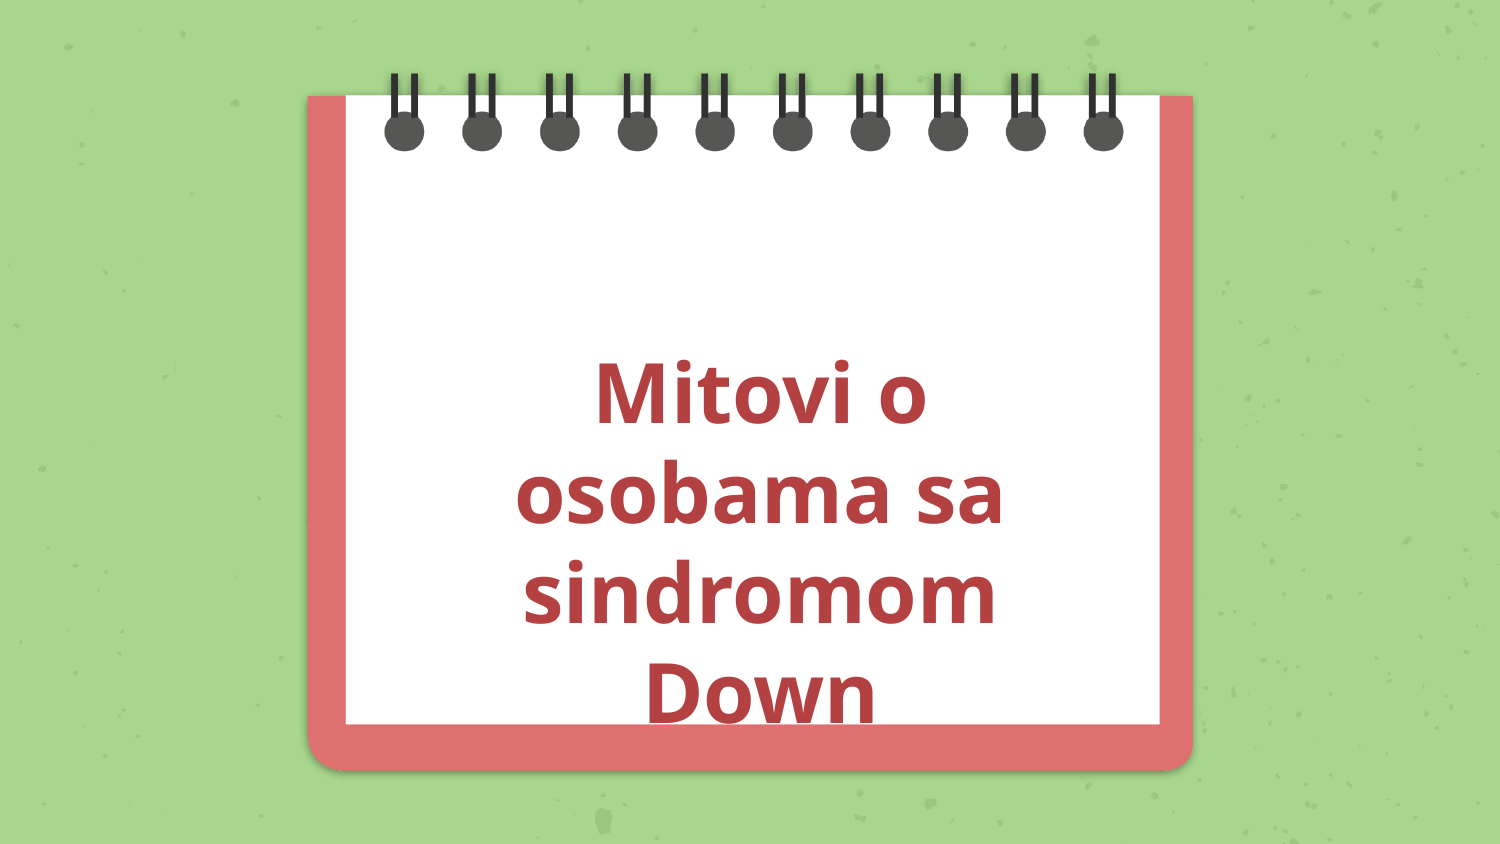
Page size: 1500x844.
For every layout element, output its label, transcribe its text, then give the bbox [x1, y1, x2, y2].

title Mitovi o osobama sa sindromom Down [386, 324, 1135, 459]
picture [307, 73, 1193, 771]
